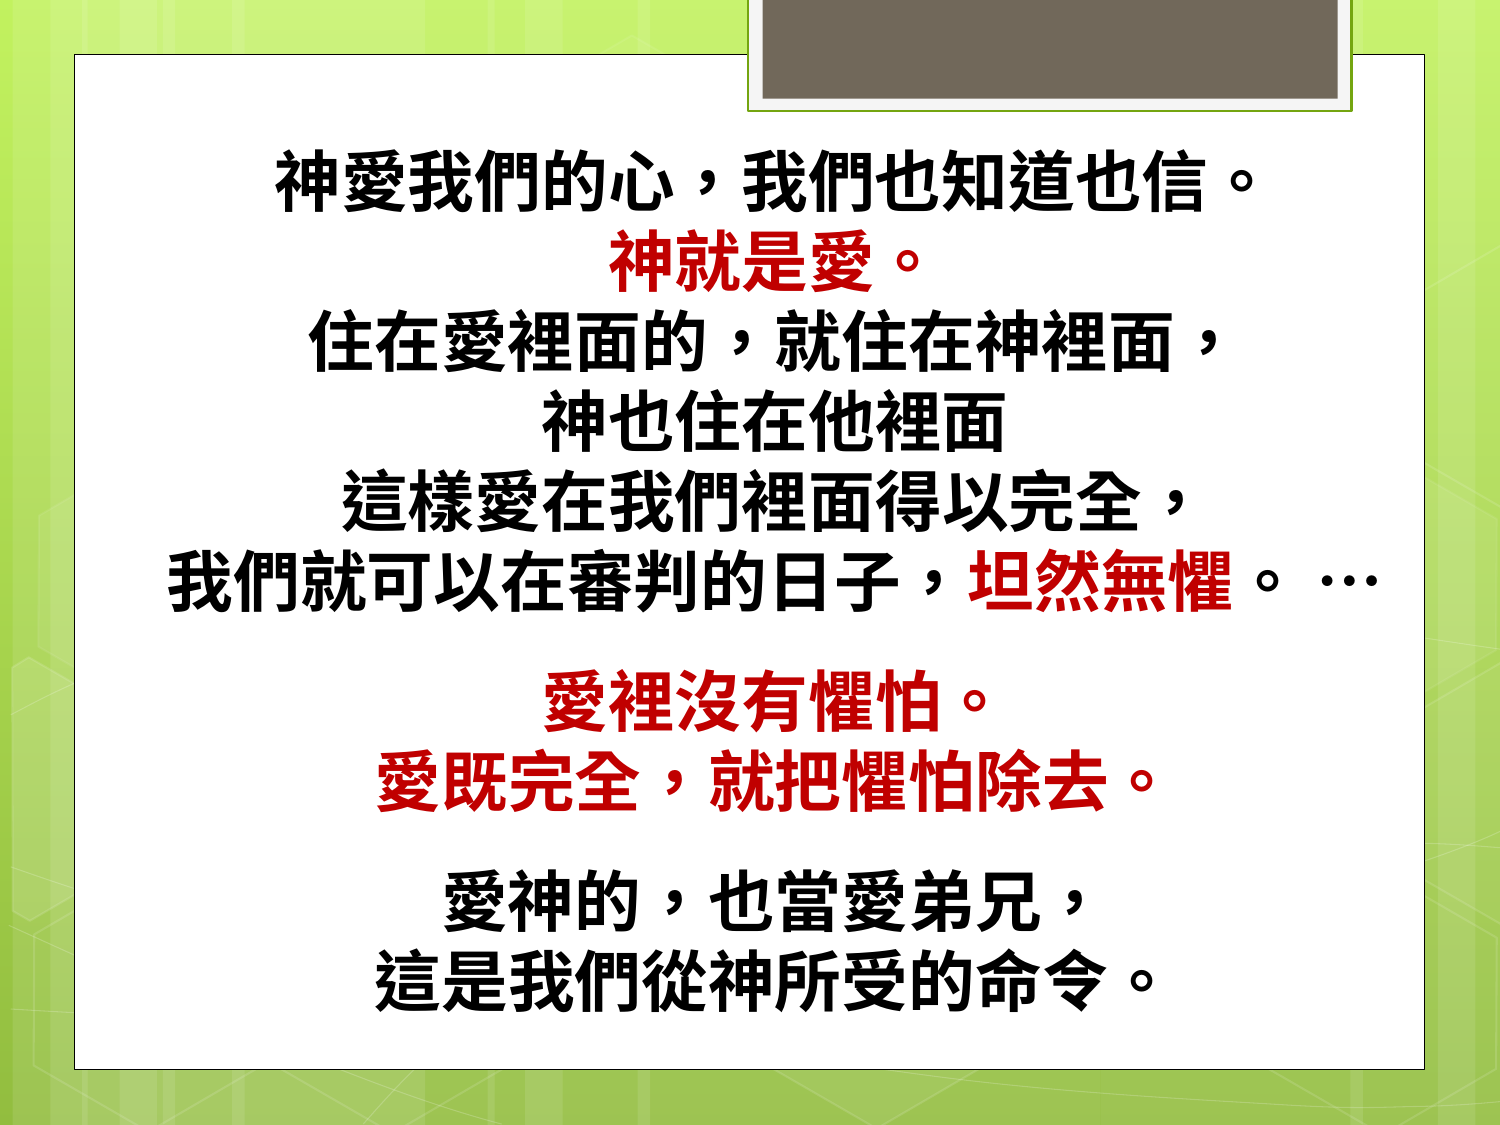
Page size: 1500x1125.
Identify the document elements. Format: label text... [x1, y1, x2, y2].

text_box 神愛我們的心，我們也知道也信。 神就是愛。 住在愛裡面的，就住在神裡面， 神也住在他裡面 這樣愛在我們裡面得以完全， 我們就可以在審判的日子，坦然無懼。 … 愛裡沒有懼怕。 愛既完全，就把懼怕除去。 愛神的，也當愛弟兄， 這是我們從神所受的命令。 [50, 132, 1500, 1027]
